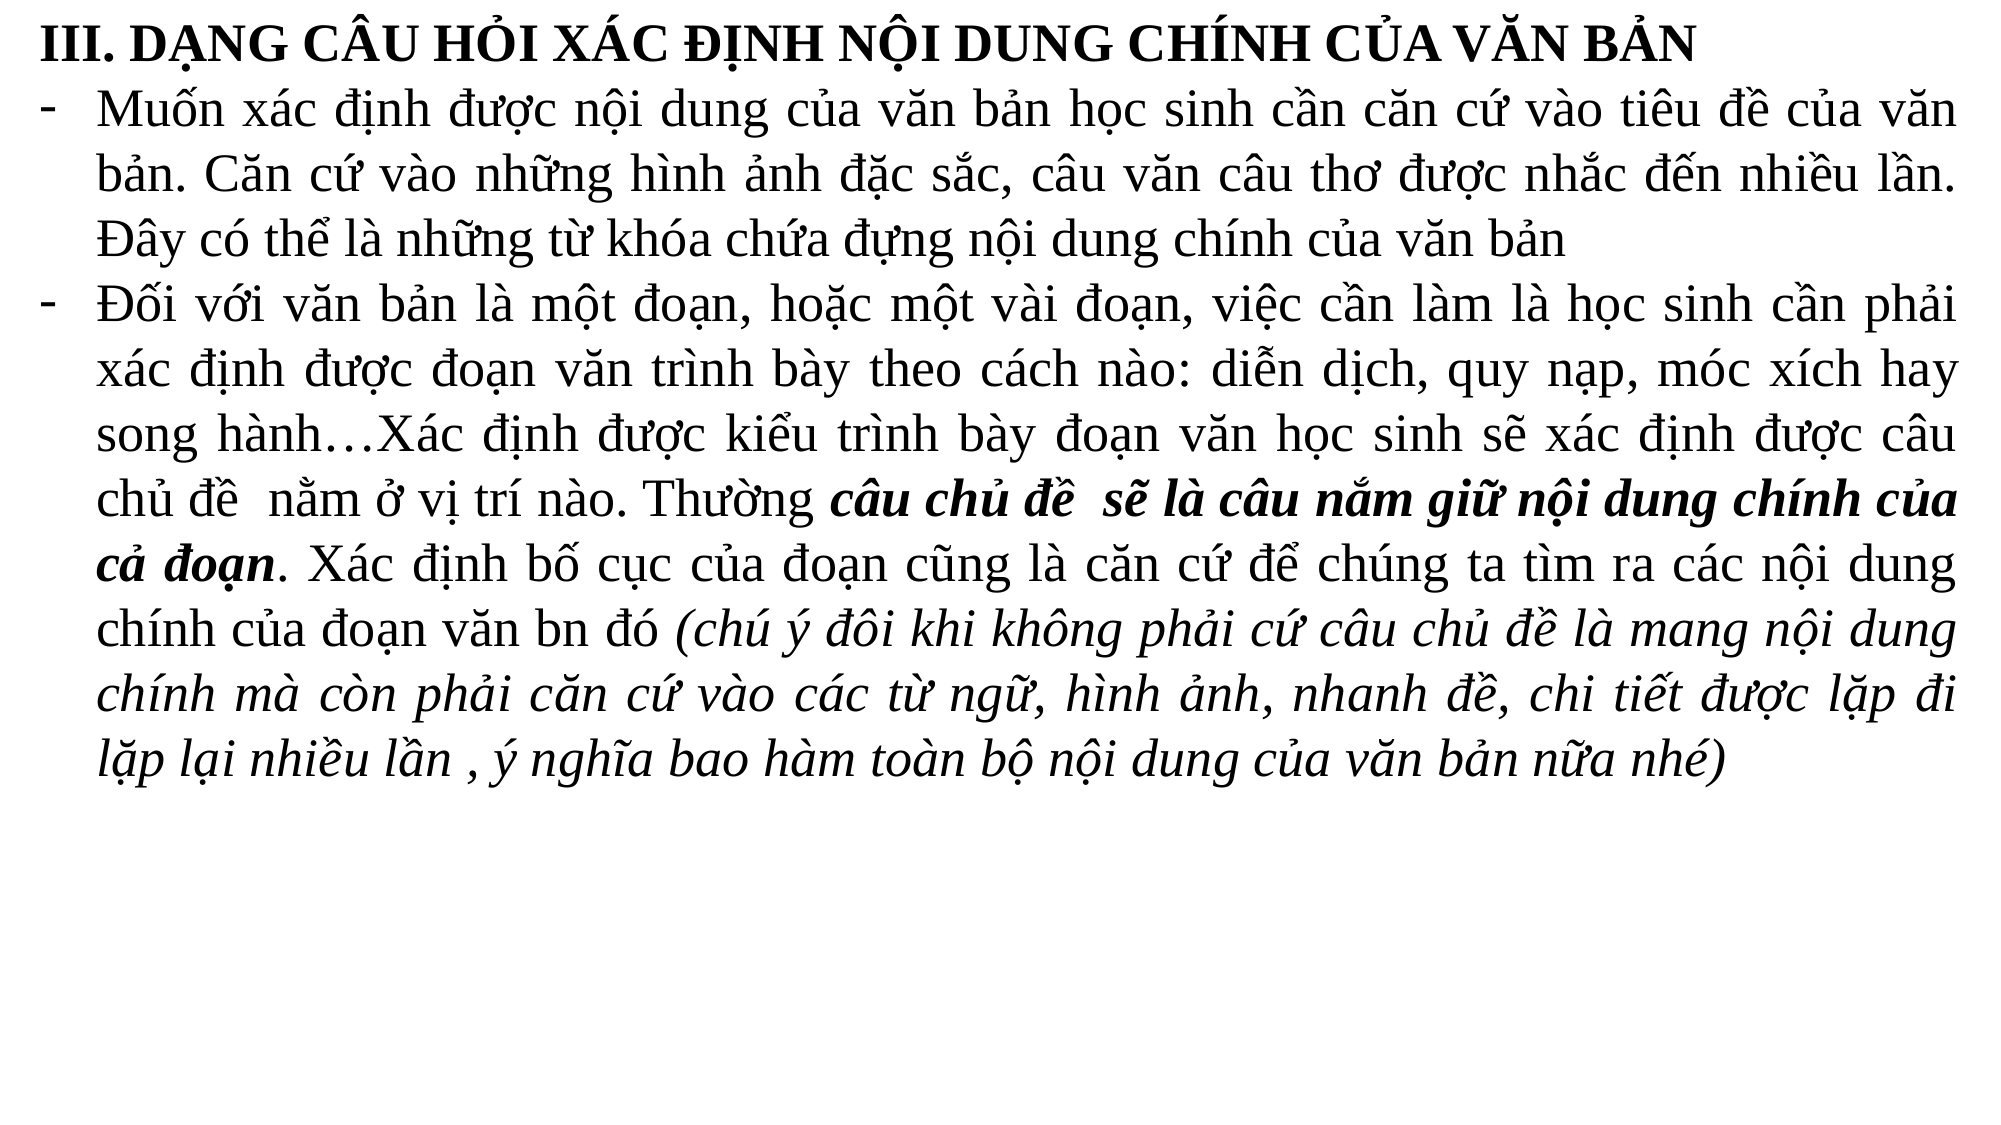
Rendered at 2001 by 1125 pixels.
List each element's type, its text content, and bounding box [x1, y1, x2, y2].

text_box III. DẠNG CÂU HỎI XÁC ĐỊNH NỘI DUNG CHÍNH CỦA VĂN BẢN Muốn xác định được nội dung của văn bản học sinh cần căn cứ vào tiêu đề của văn bản. Căn cứ vào những hình ảnh đặc sắc, câu văn câu thơ được nhắc đến nhiều lần. Đây có thể là những từ khóa chứa đựng nội dung chính của văn bản Đối với văn bản là một đoạn, hoặc một vài đoạn, việc cần làm là học sinh cần phải xác định được đoạn văn trình bày theo cách nào: diễn dịch, quy nạp, móc xích hay song hành…Xác định được kiểu trình bày đoạn văn học sinh sẽ xác định được câu chủ đề nằm ở vị trí nào. Thường câu chủ đề sẽ là câu nắm giữ nội dung chính của cả đoạn. Xác định bố cục của đoạn cũng là căn cứ để chúng ta tìm ra các nội dung chính của đoạn văn bn đó (chú ý đôi khi không phải cứ câu chủ đề là mang nội dung chính mà còn phải căn cứ vào các từ ngữ, hình ảnh, nhanh đề, chi tiết được lặp đi lặp lại nhiều lần , ý nghĩa bao hàm toàn bộ nội dung của văn bản nữa nhé) [24, 0, 1975, 795]
